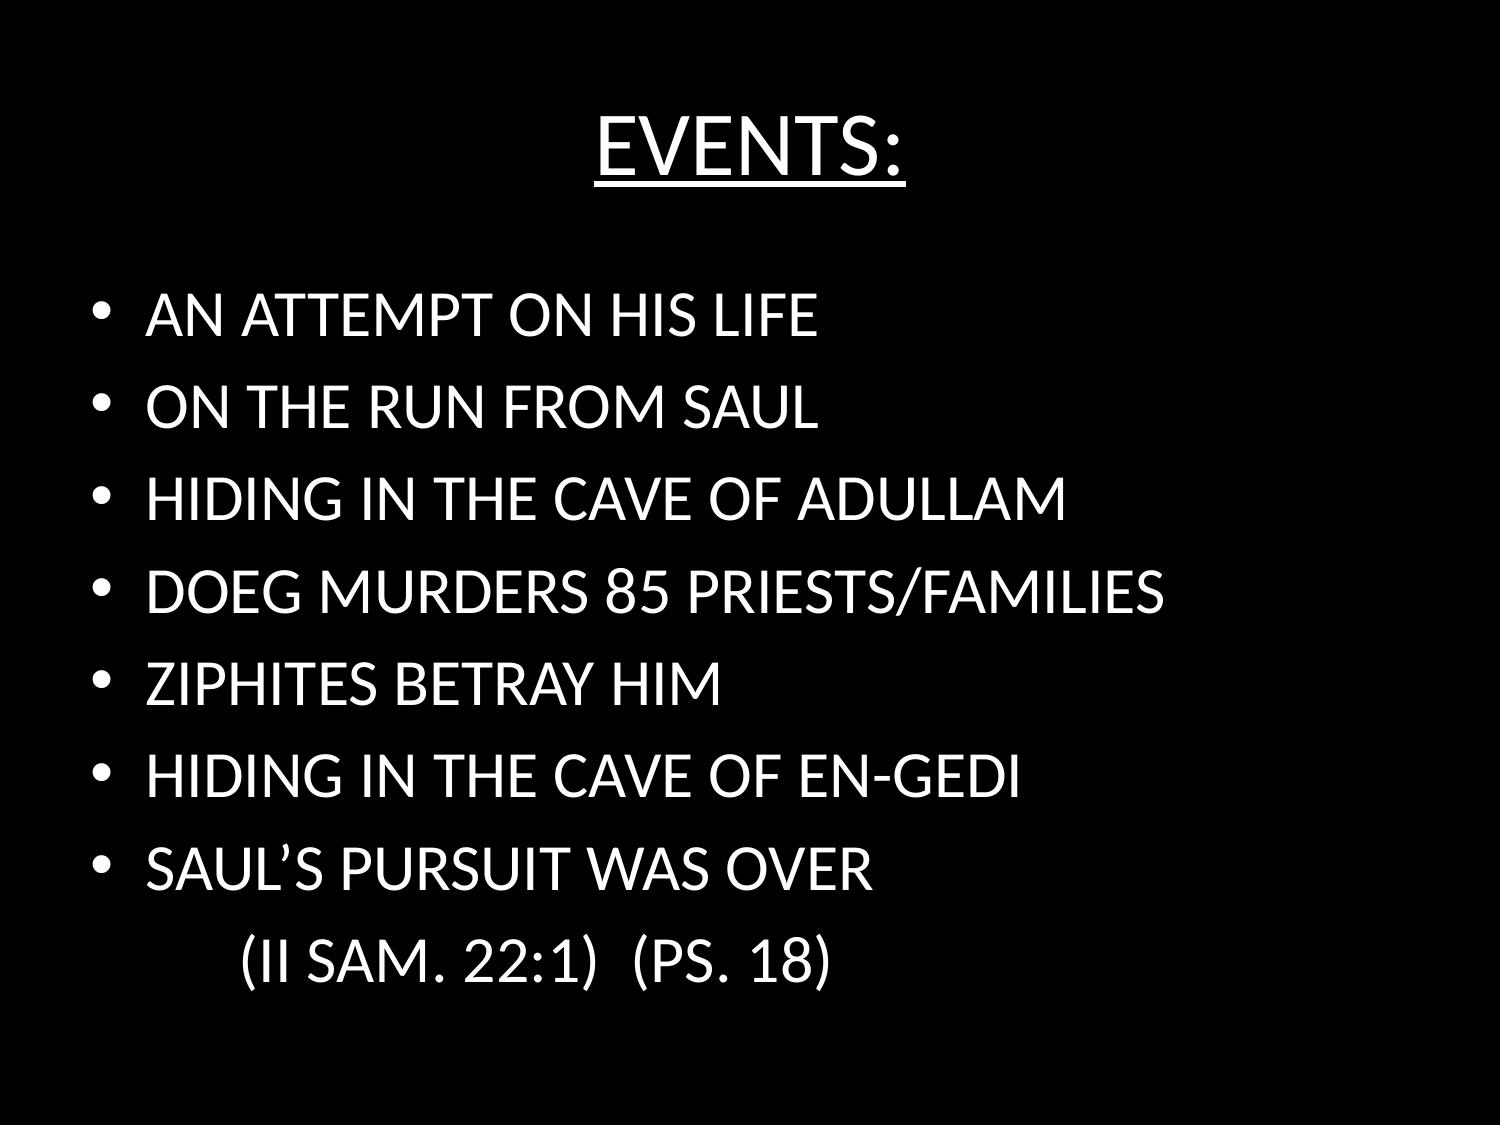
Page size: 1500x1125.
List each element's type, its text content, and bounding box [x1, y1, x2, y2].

list AN ATTEMPT ON HIS LIFE ON THE RUN FROM SAUL HIDING IN THE CAVE OF ADULLAM DOEG MURDERS 85 PRIESTS/FAMILIES ZIPHITES BETRAY HIM HIDING IN THE CAVE OF EN-GEDI SAUL’S PURSUIT WAS OVER (II SAM. 22:1) (PS. 18) [75, 262, 1425, 1005]
title EVENTS: [75, 45, 1425, 233]
